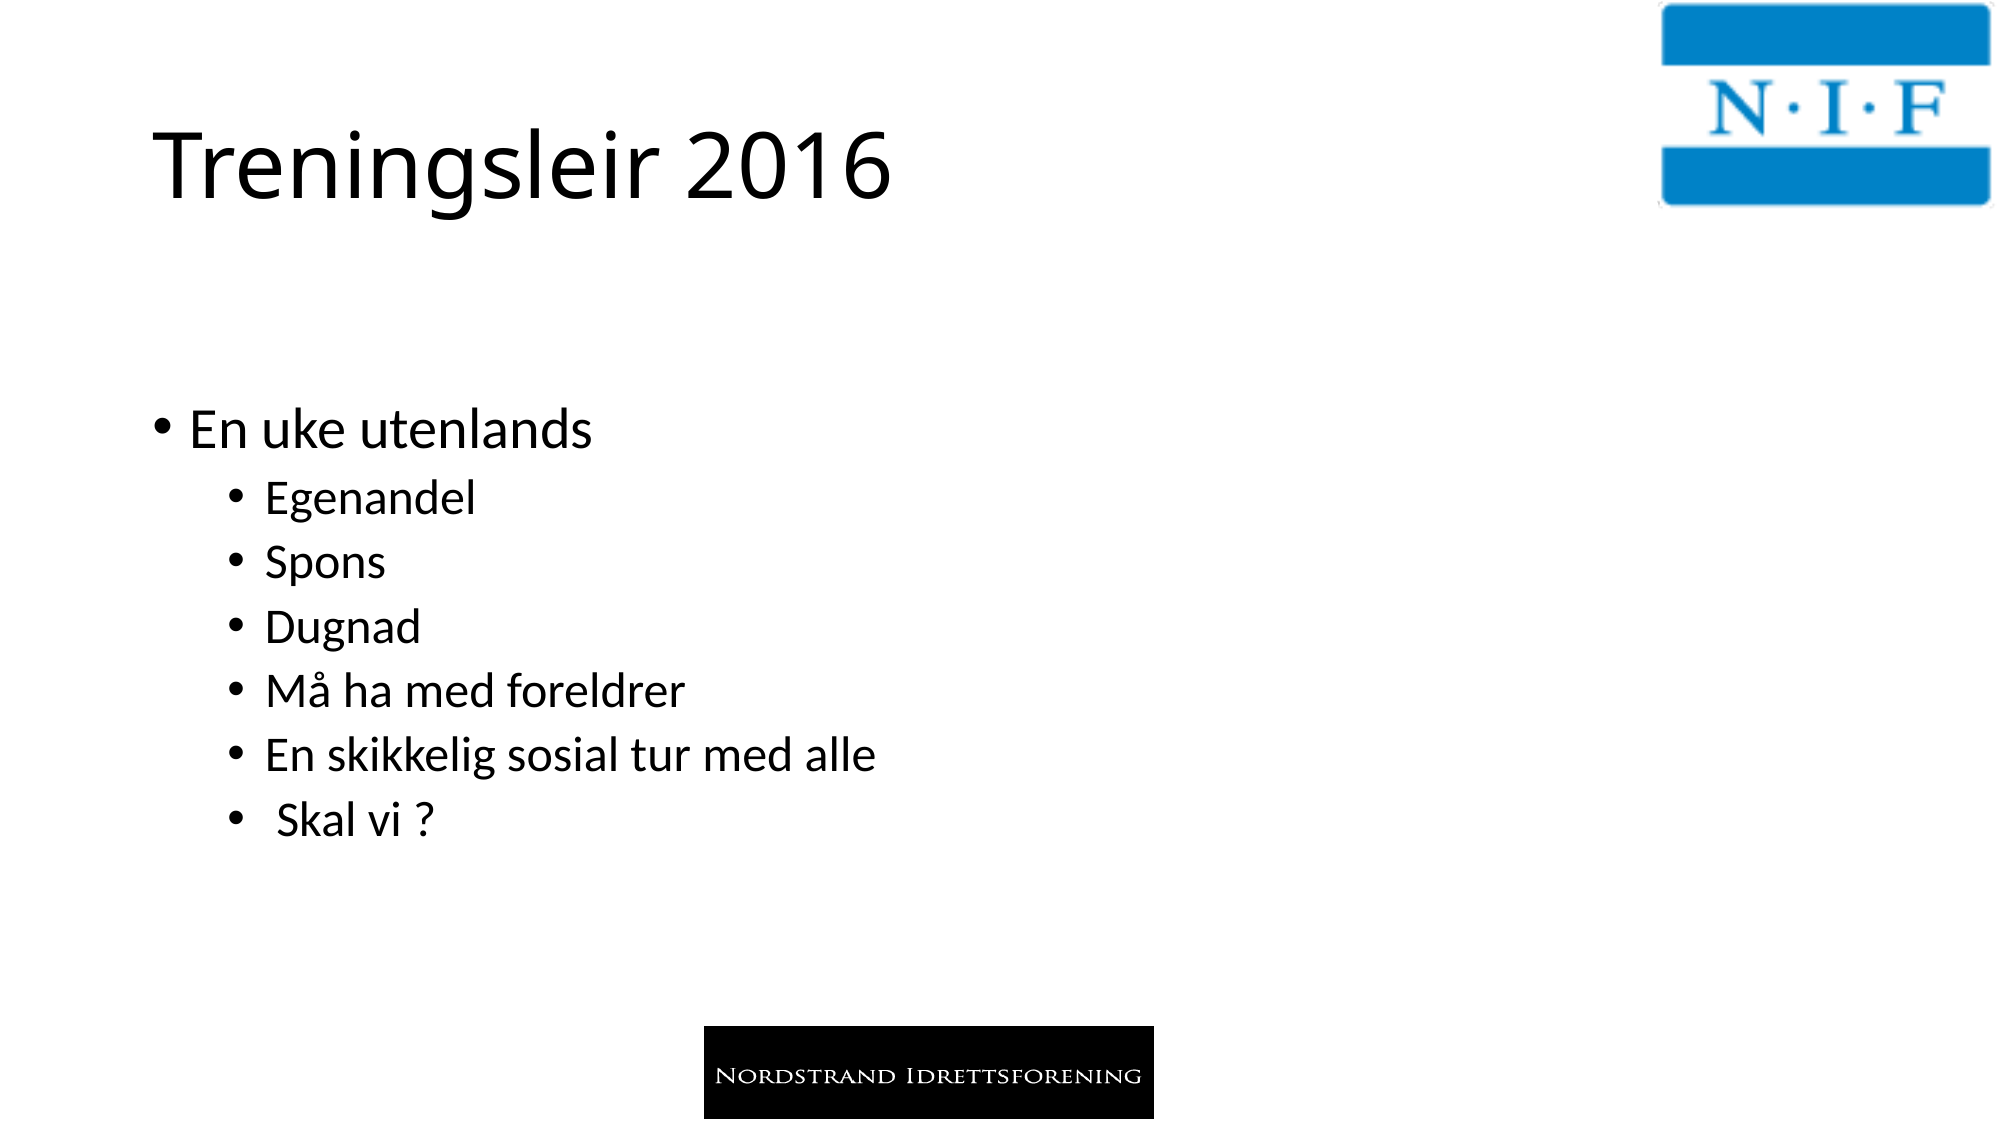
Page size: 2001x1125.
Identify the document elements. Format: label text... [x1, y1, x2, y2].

picture [704, 1026, 1154, 1119]
list En uke utenlands Egenandel Spons Dugnad Må ha med foreldrer En skikkelig sosial tur med alle Skal vi ? [137, 299, 1863, 1014]
title Treningsleir 2016 [137, 59, 1863, 278]
picture [1657, 1, 2000, 214]
